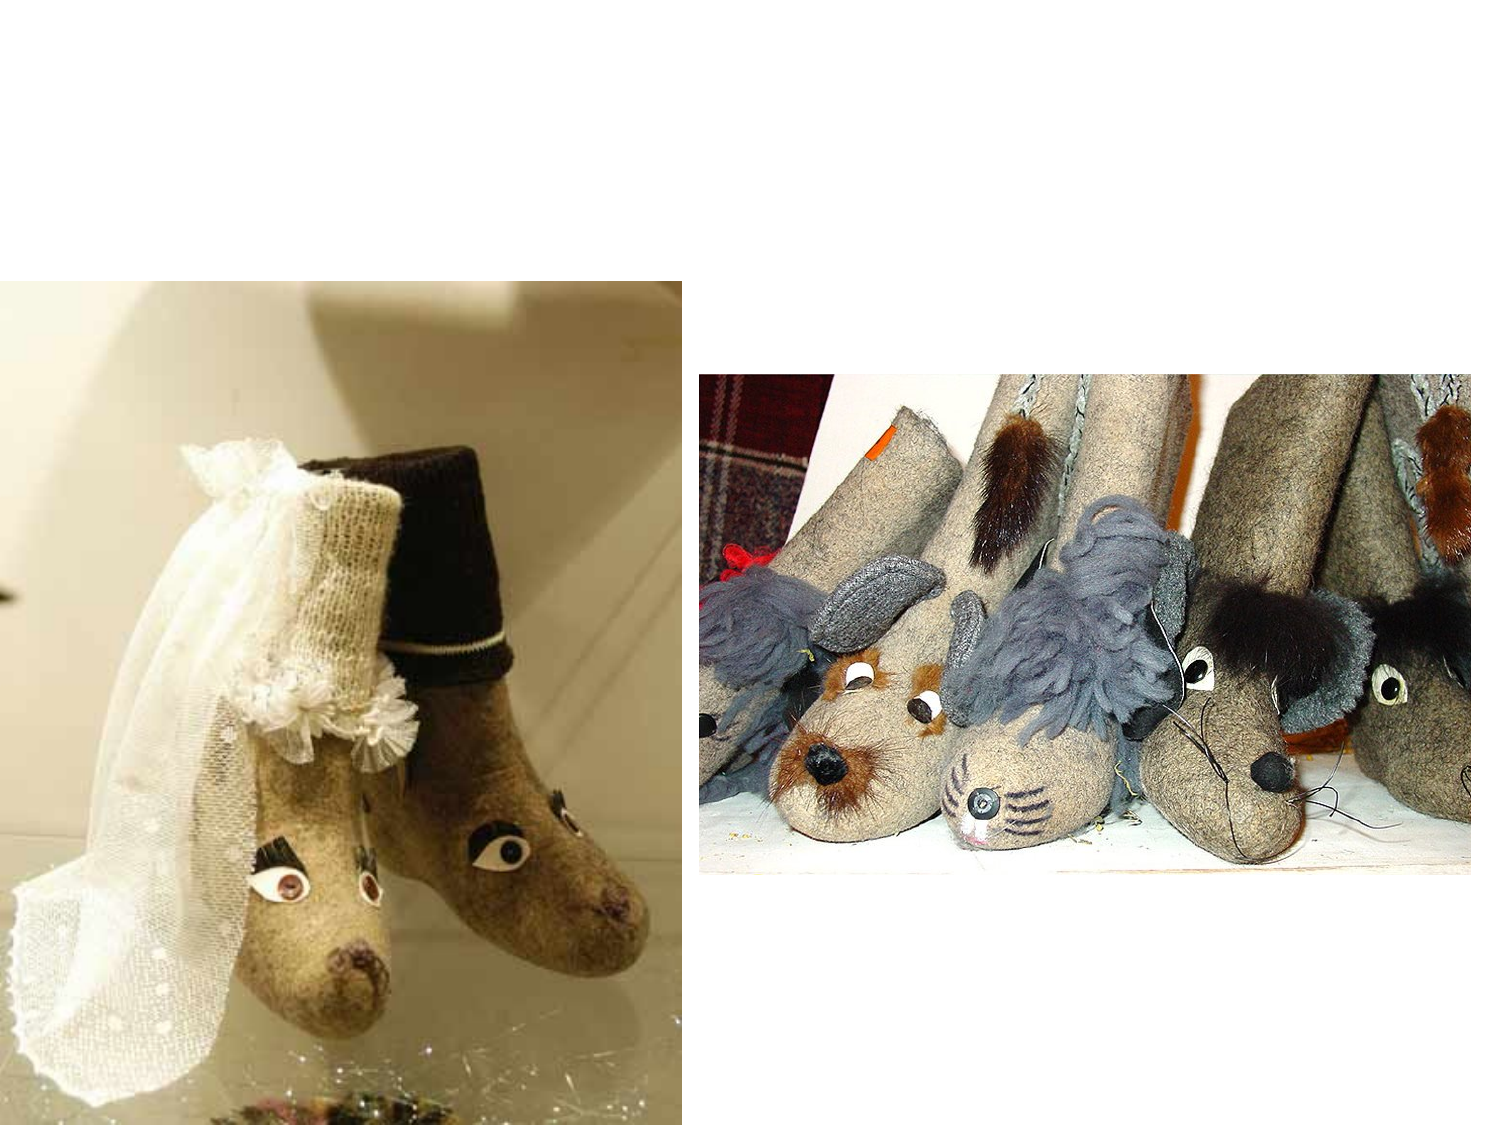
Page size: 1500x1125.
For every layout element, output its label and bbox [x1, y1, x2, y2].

list [699, 374, 1471, 876]
list [0, 281, 682, 1125]
